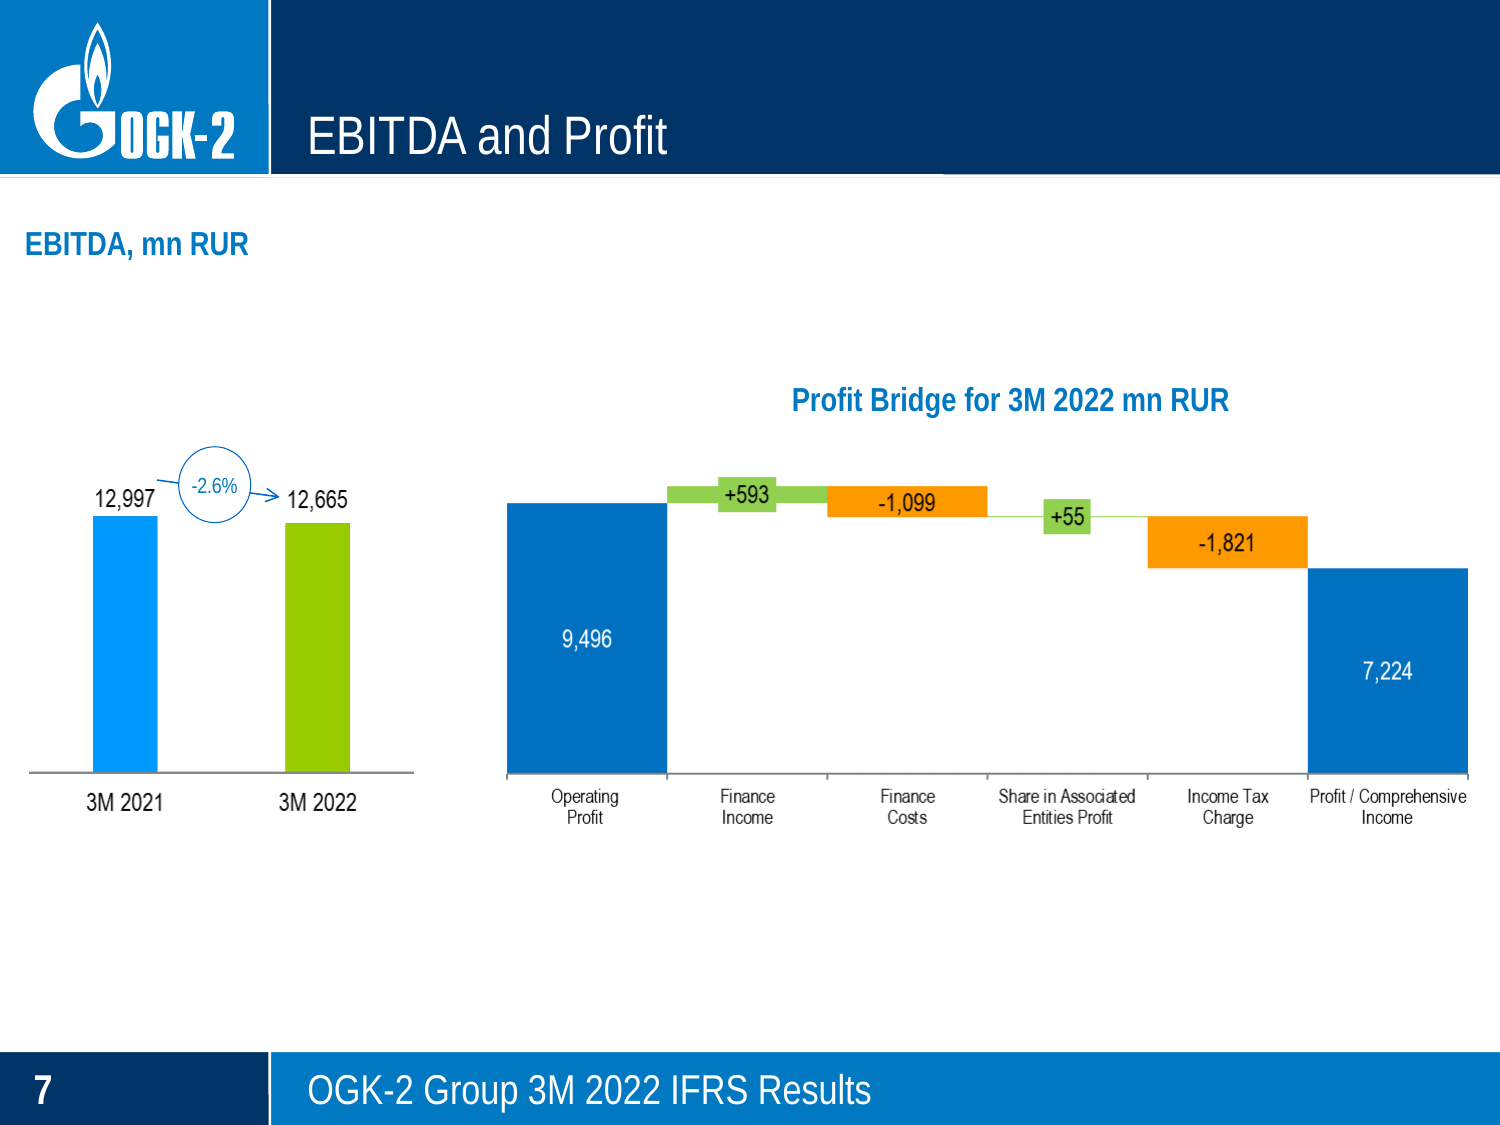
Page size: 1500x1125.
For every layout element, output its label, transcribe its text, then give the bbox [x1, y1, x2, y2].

text_box EBITDA, mn RUR [24, 222, 250, 263]
text_box Profit Bridge for 3M 2022 mn RUR [791, 378, 1231, 411]
picture [457, 413, 1489, 908]
list OGK-2 Group 3M 2022 IFRS Results [306, 1062, 1464, 1114]
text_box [156, 479, 280, 498]
slide_number 6 [33, 1062, 232, 1114]
title EBITDA and Profit [306, 0, 1464, 166]
picture [10, 480, 431, 841]
text_box -2.6% [177, 444, 253, 477]
